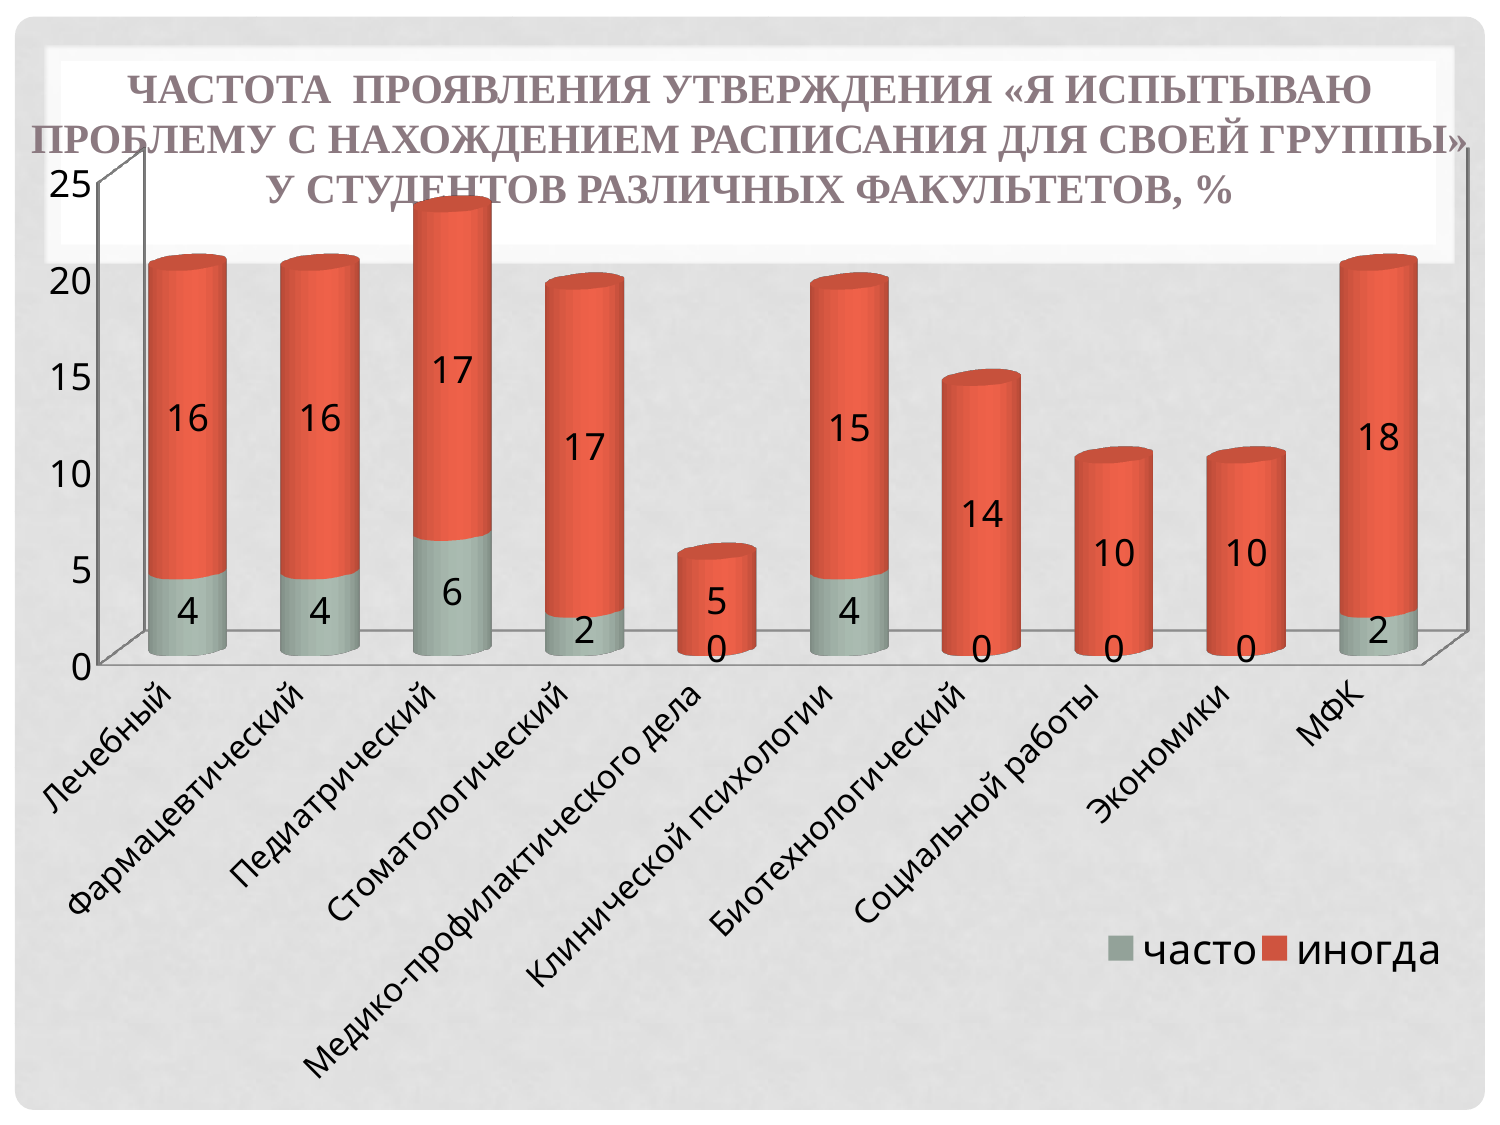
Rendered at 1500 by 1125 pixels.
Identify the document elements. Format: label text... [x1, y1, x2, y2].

title Частота проявления утверждения «Я испытываю проблему с нахождением расписания для своей группы» у студентов различных факультетов, % [0, 42, 1500, 125]
chart [0, 125, 1500, 1125]
